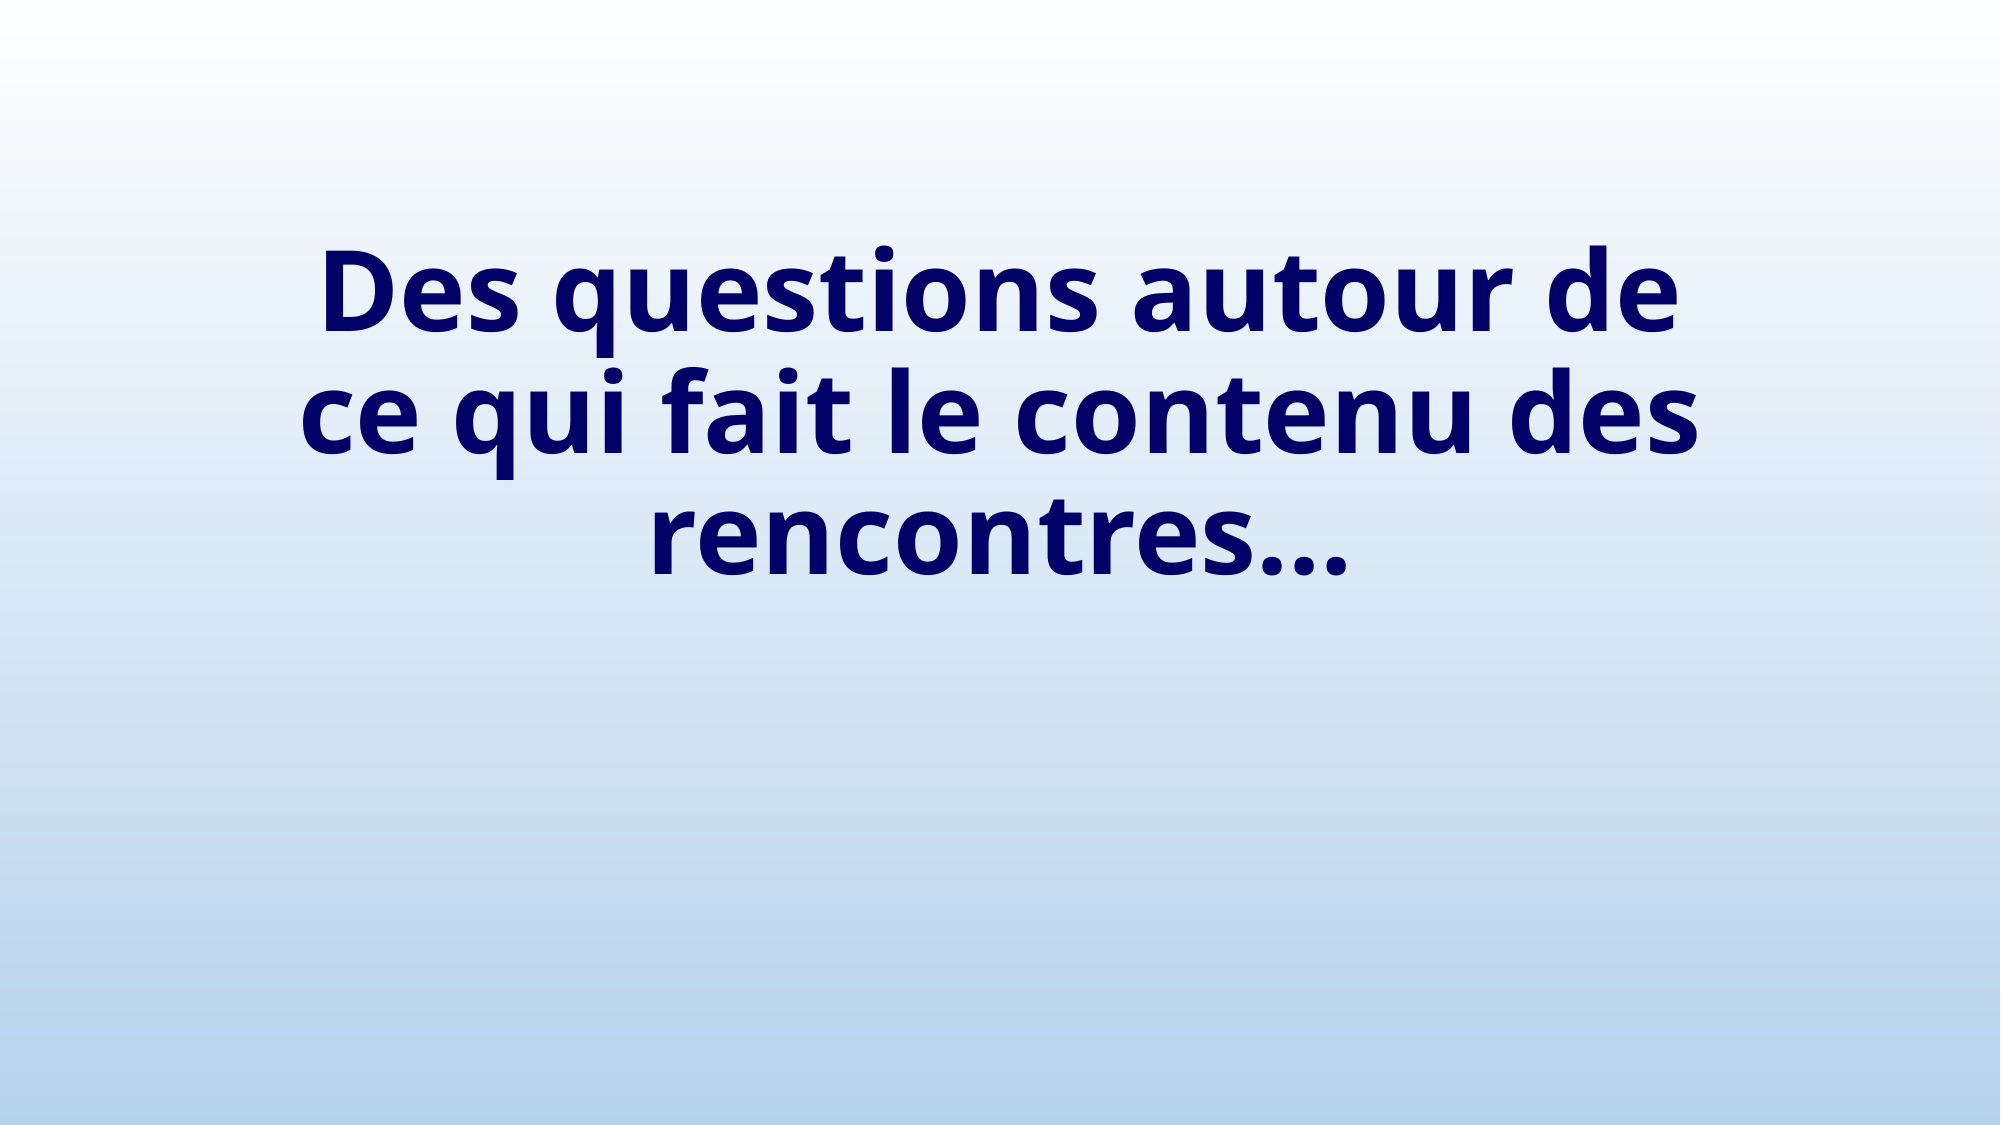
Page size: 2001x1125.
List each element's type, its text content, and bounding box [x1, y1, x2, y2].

title Des questions autour de ce qui fait le contenu des rencontres… [249, 215, 1750, 607]
